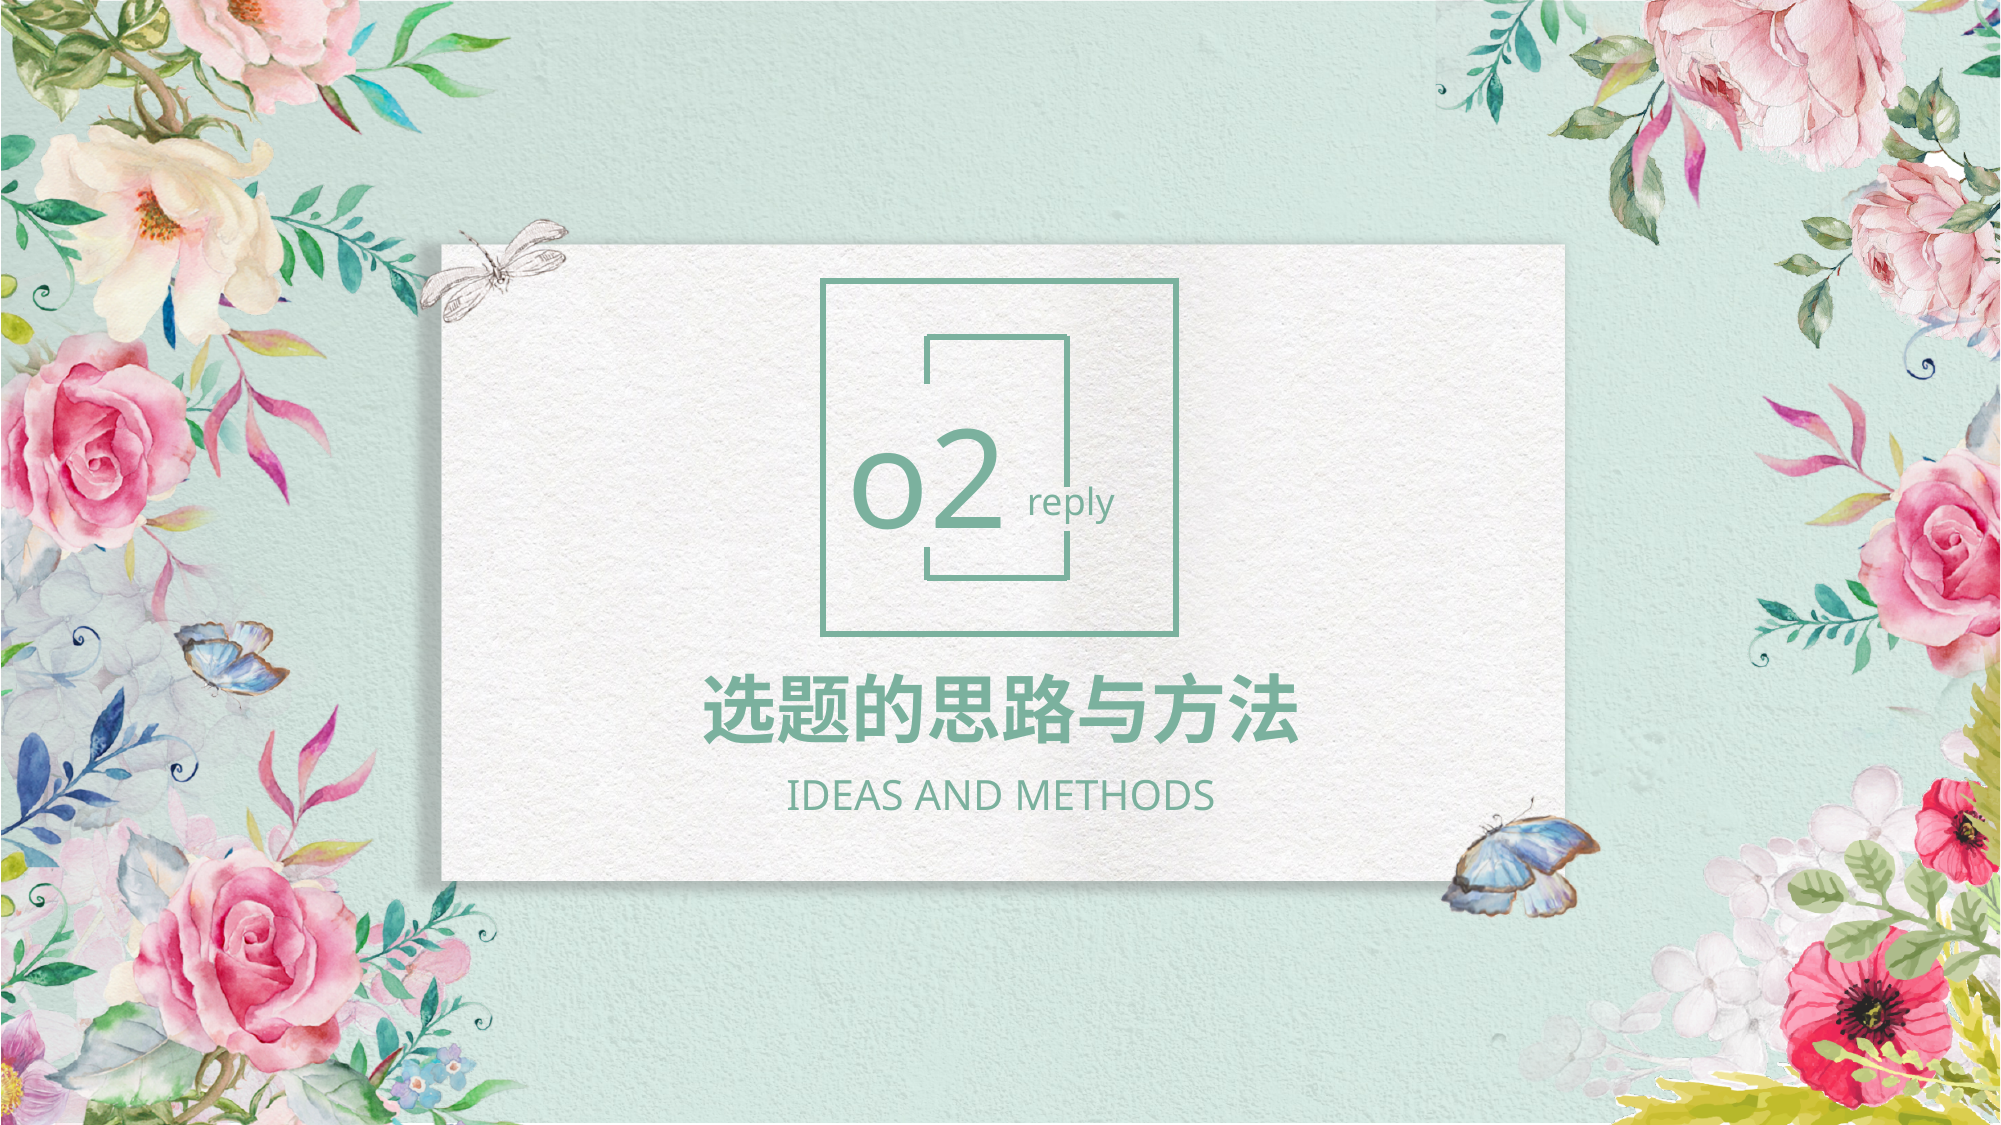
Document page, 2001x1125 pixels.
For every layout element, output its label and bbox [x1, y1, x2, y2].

text_box [815, 281, 1183, 635]
picture [0, 0, 2000, 1125]
text_box [589, 655, 1413, 828]
